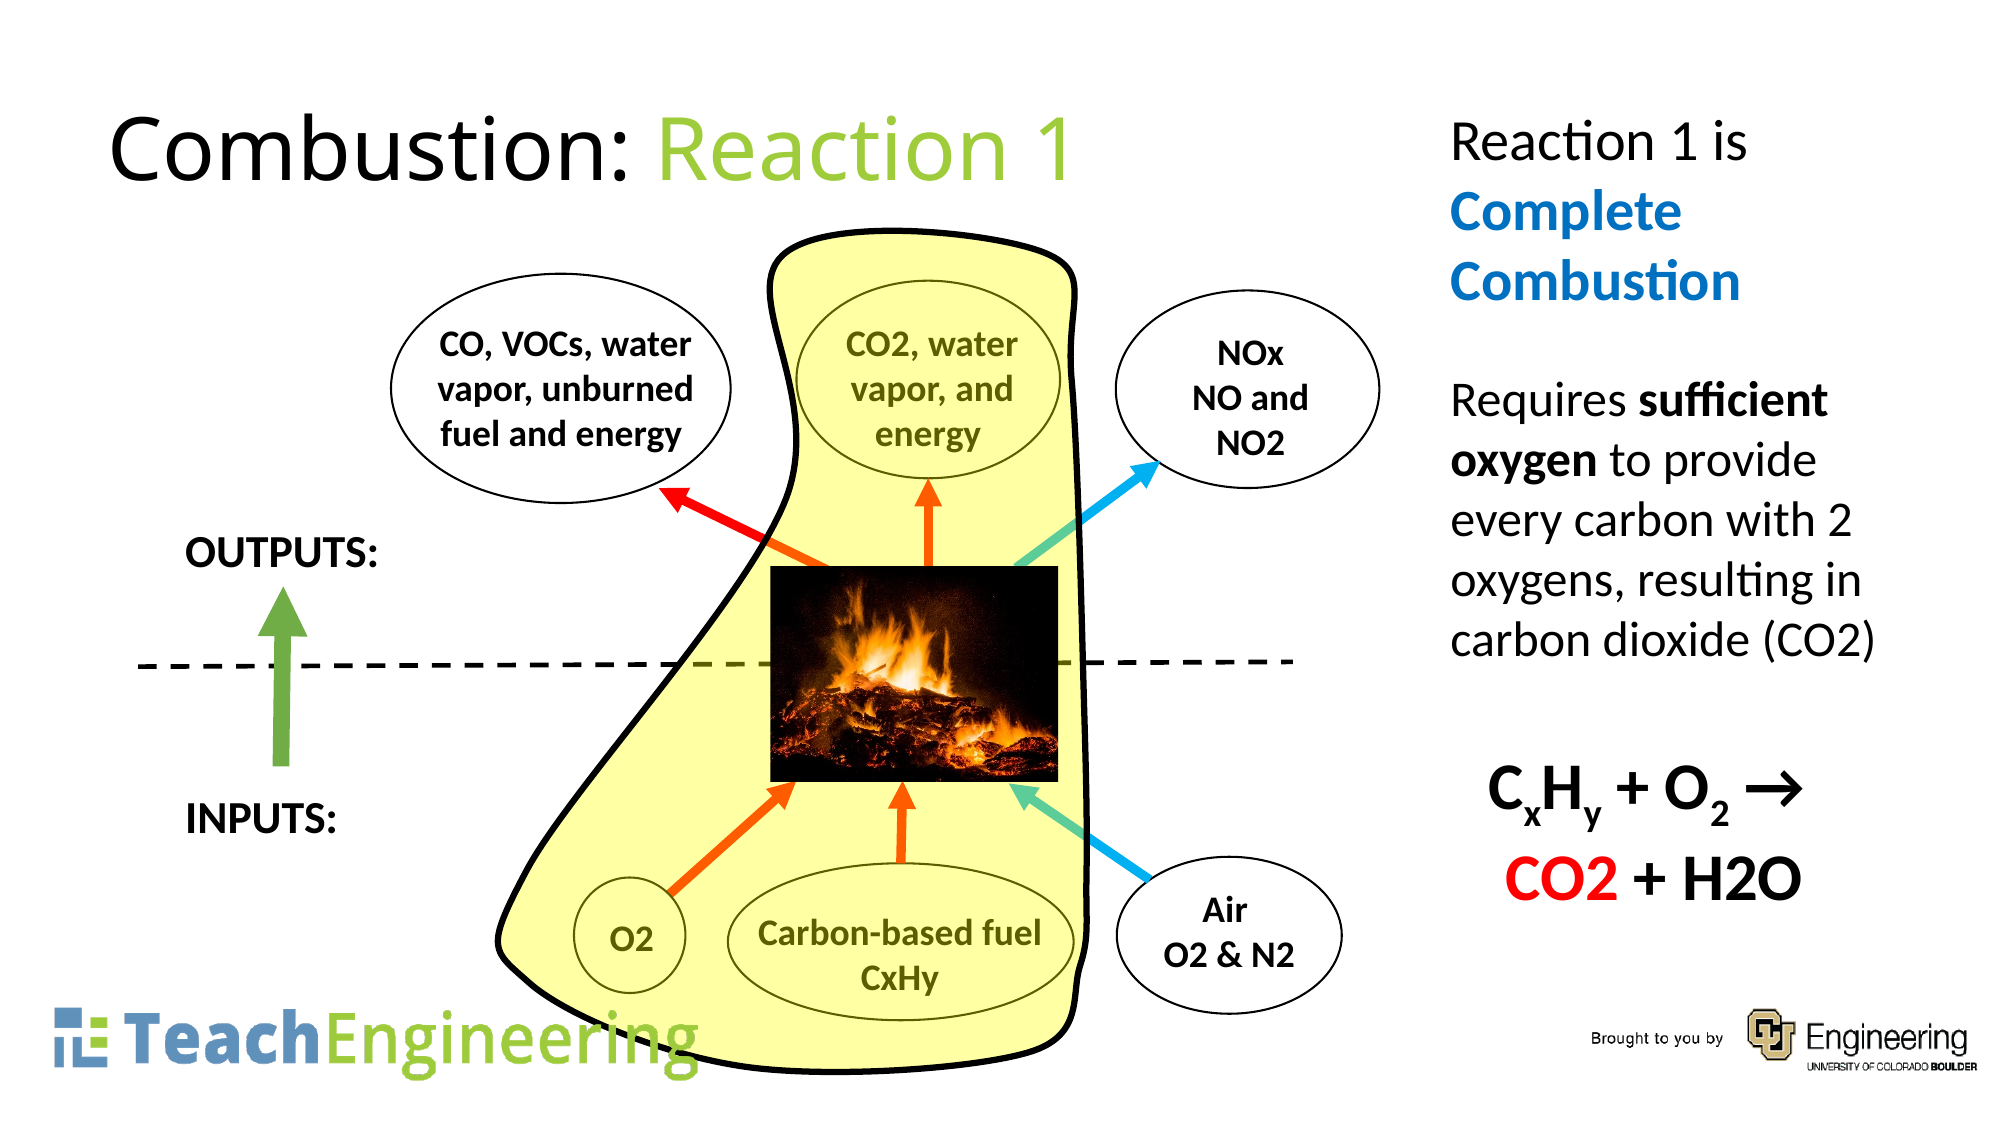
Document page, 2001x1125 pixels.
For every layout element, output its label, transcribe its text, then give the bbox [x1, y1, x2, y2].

title Combustion: Reaction 1 [1223, 40, 1954, 264]
text_box [25, 0, 1223, 415]
text_box Reaction 1 is Complete Combustion Requires sufficient oxygen to provide every carbon with 2 oxygens, resulting in carbon dioxide (CO2) [1435, 94, 1937, 675]
picture [32, 989, 2000, 1088]
picture [770, 566, 1059, 782]
text_box [770, 229, 1072, 273]
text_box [137, 273, 1380, 989]
text_box CxHy + O2 → CO2 + H2O [1380, 735, 2000, 972]
